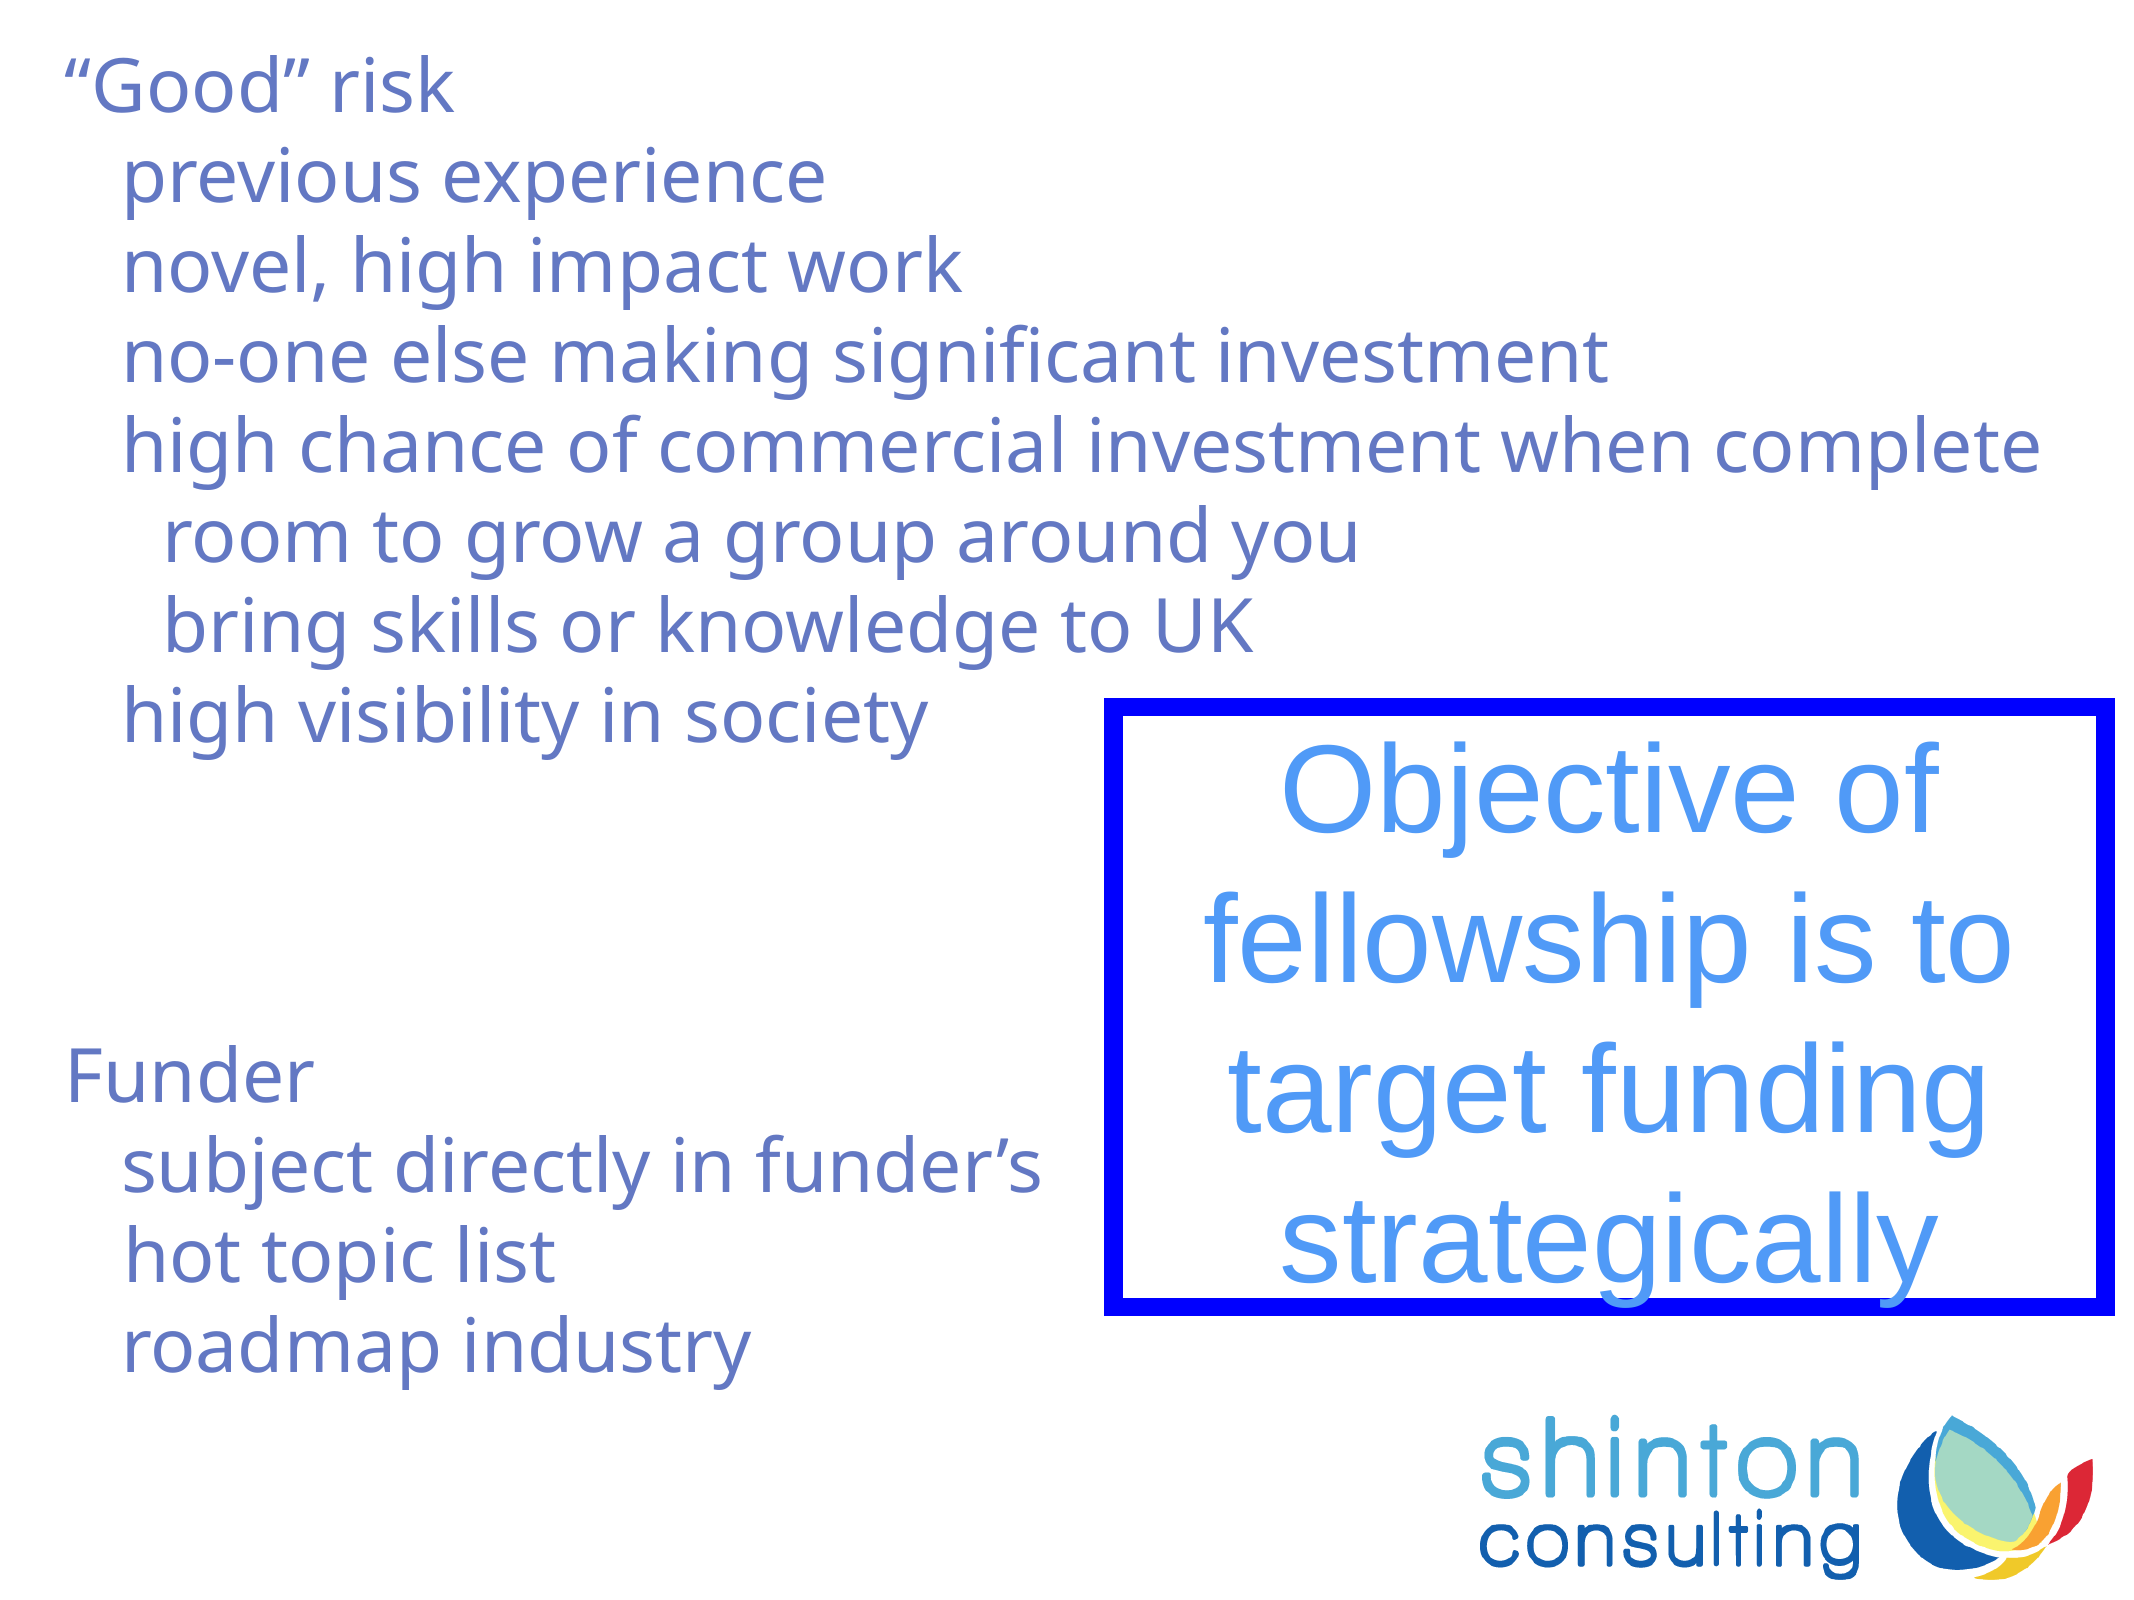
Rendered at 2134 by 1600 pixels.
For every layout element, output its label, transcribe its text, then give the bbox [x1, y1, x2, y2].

text_box “Good” risk previous experience novel, high impact work no-one else making significant investment high chance of commercial investment when complete room to grow a group around you bring skills or knowledge to UK high visibility in society Funder subject directly in funder’s hot topic list roadmap industry [43, 25, 2134, 1400]
text_box Objective of fellowship is to target funding strategically [1113, 706, 2106, 1308]
picture [1480, 1414, 2093, 1580]
